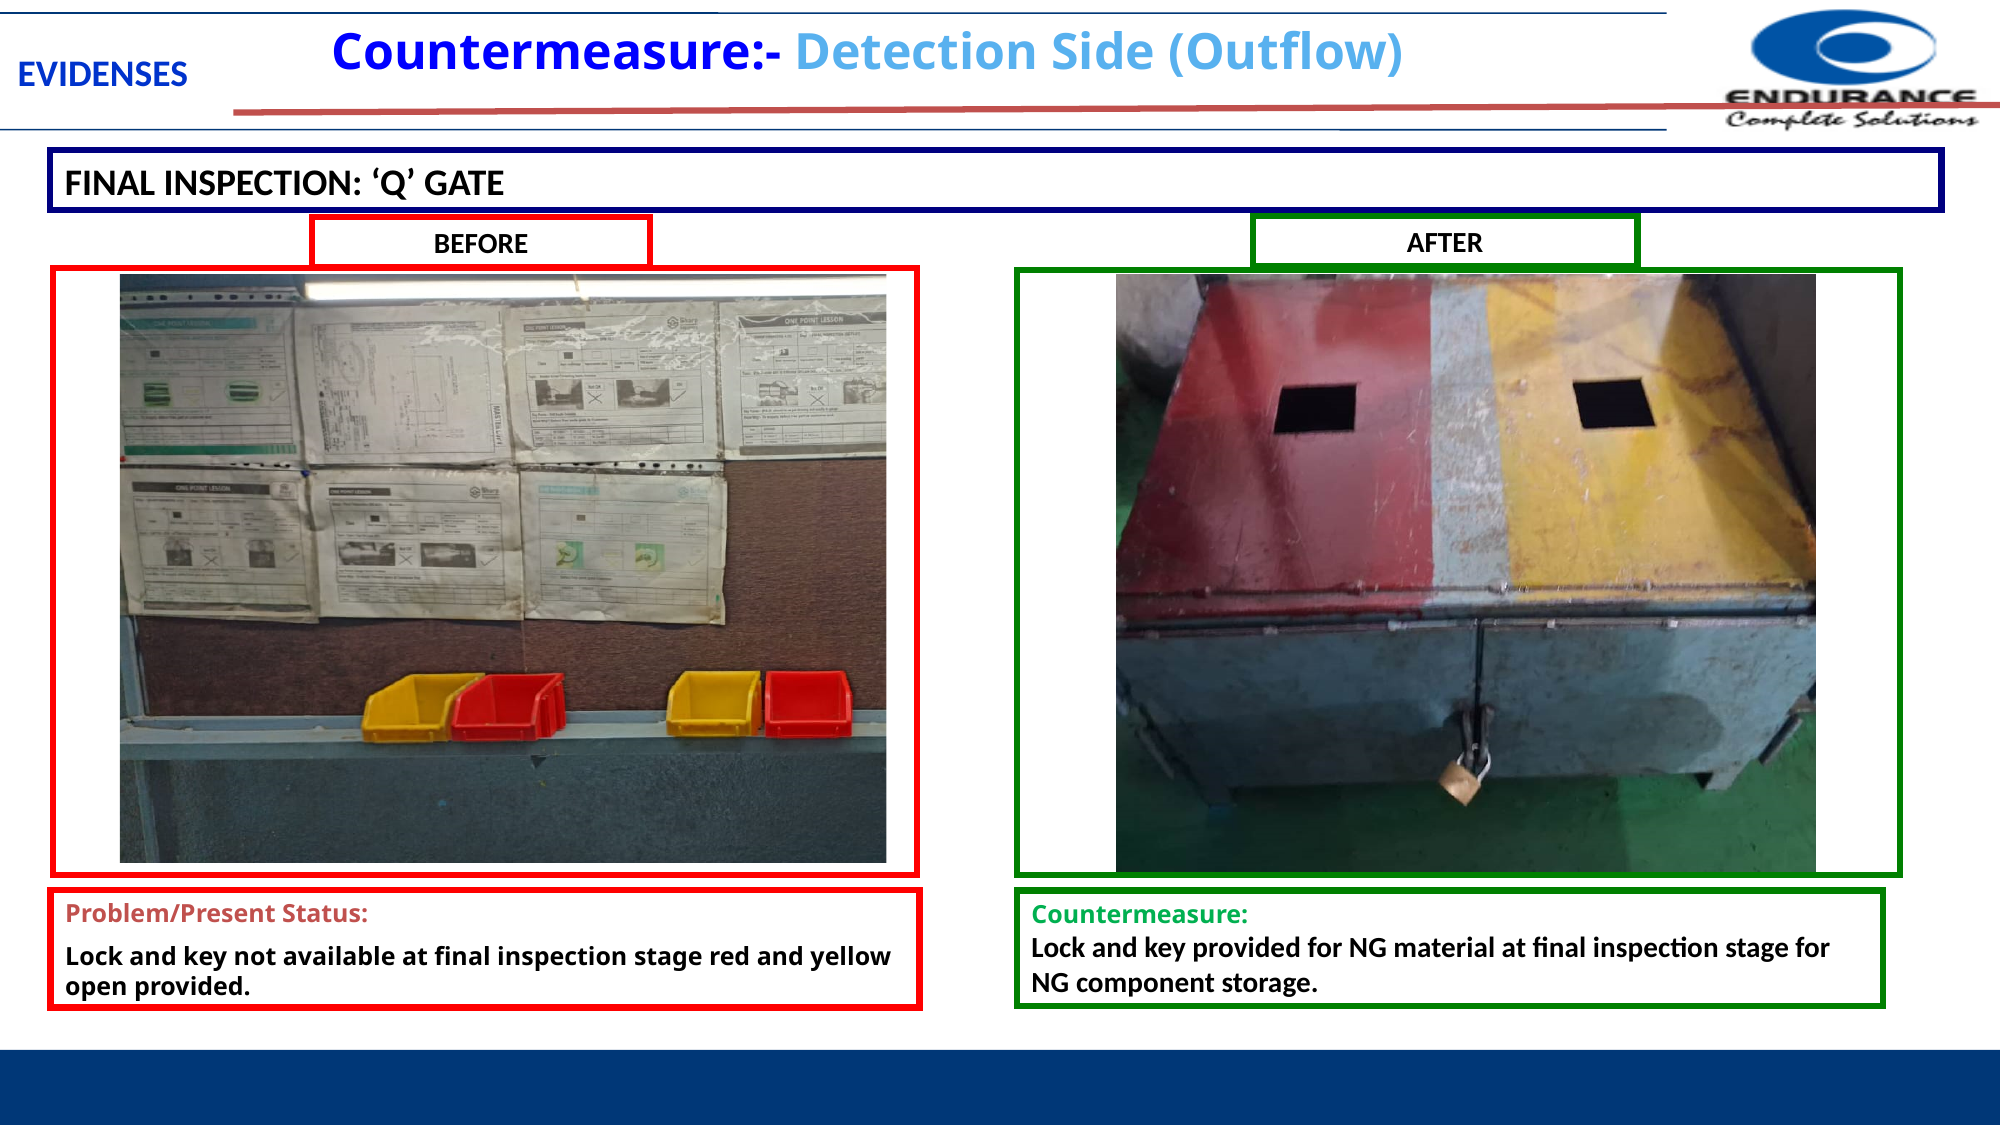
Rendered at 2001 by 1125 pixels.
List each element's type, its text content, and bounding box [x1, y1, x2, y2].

text_box FINAL INSPECTION: ‘Q’ GATE [49, 149, 1942, 211]
text_box Countermeasure: Lock and key provided for NG material at final inspection stage for NG component storage. [1016, 890, 1884, 1006]
text_box AFTER [1252, 215, 1638, 267]
picture [1707, 5, 1991, 133]
text_box EVIDENSES [3, 41, 204, 101]
text_box Countermeasure:- Detection Side (Outflow) [316, 12, 1500, 88]
text_box [52, 267, 917, 875]
picture [1115, 274, 1816, 876]
picture [119, 274, 887, 863]
text_box [1016, 269, 1900, 875]
text_box BEFORE [311, 216, 651, 267]
text_box Problem/Present Status: Lock and key not available at final inspection stage red and yellow open provided. [50, 889, 920, 1008]
